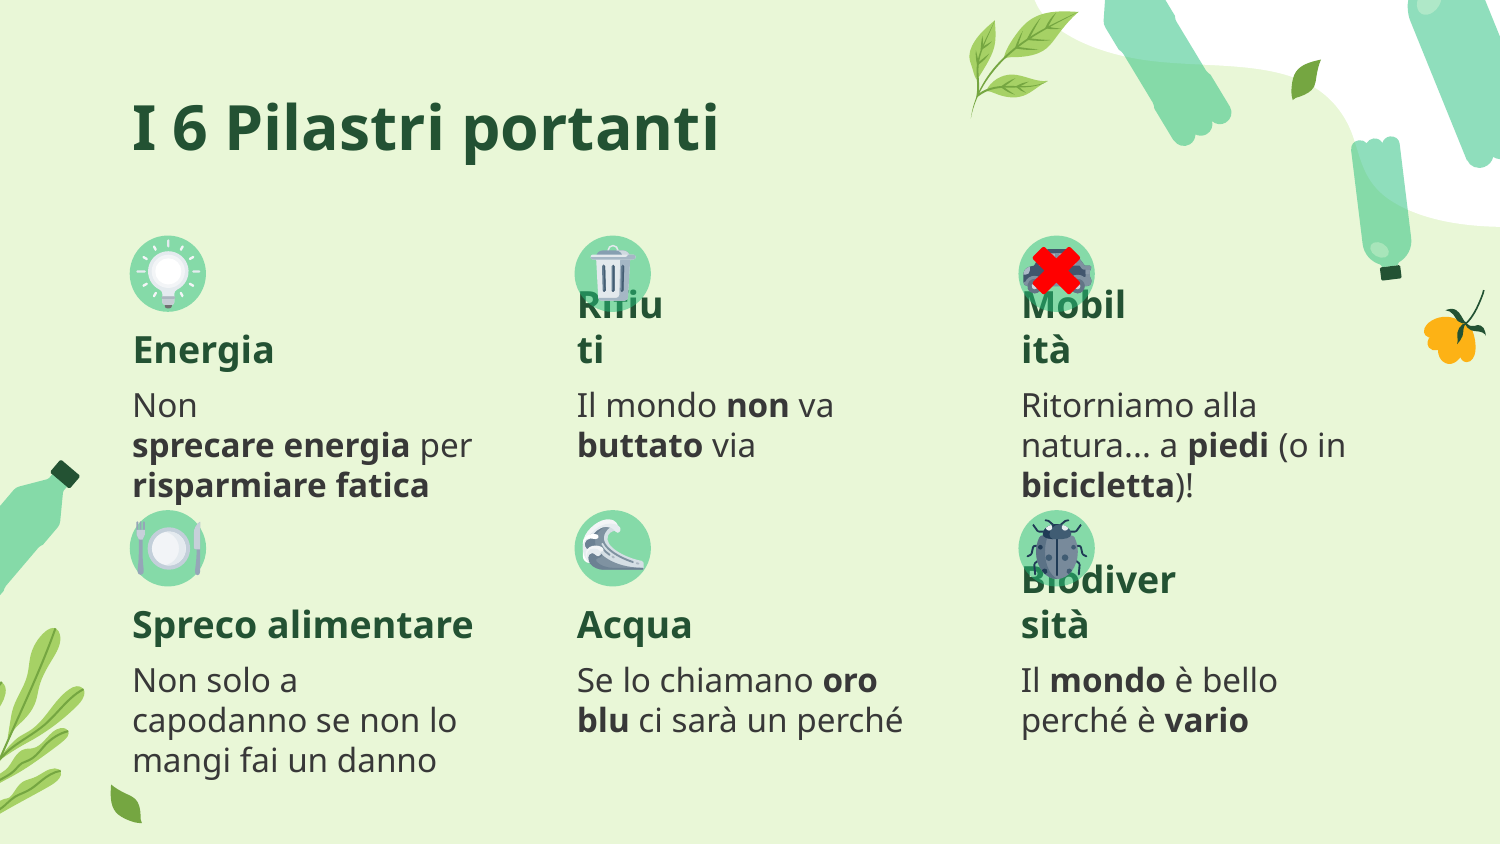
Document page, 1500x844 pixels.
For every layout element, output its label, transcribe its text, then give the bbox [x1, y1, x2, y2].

subtitle Il mondo è bello perché è vario [1005, 644, 1383, 756]
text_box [574, 509, 652, 587]
subtitle Il mondo non va buttato via [561, 369, 939, 481]
title Biodiversità [1005, 592, 1208, 661]
title Rifiuti [561, 317, 682, 387]
title Acqua [561, 592, 939, 661]
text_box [136, 521, 201, 576]
subtitle Se lo chiamano oro blu ci sarà un perché [561, 661, 939, 756]
title Energia [117, 317, 495, 387]
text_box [1026, 519, 1089, 580]
text_box [1029, 235, 1084, 247]
subtitle Non sprecare energia per risparmiare fatica [117, 387, 495, 481]
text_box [1023, 248, 1092, 294]
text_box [590, 244, 636, 301]
text_box [1031, 302, 1083, 312]
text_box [1018, 509, 1096, 587]
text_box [582, 519, 645, 571]
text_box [135, 239, 201, 309]
title I 6 Pilastri portanti [116, 72, 1383, 167]
title Spreco alimentare [117, 592, 494, 661]
subtitle Ritorniamo alla natura... a piedi (o in bicicletta)! [1005, 369, 1383, 481]
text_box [129, 509, 207, 587]
title Mobilità [1006, 317, 1146, 387]
subtitle Non solo a capodanno se non lo mangi fai un danno [117, 644, 495, 756]
text_box [574, 235, 651, 301]
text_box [129, 235, 207, 313]
